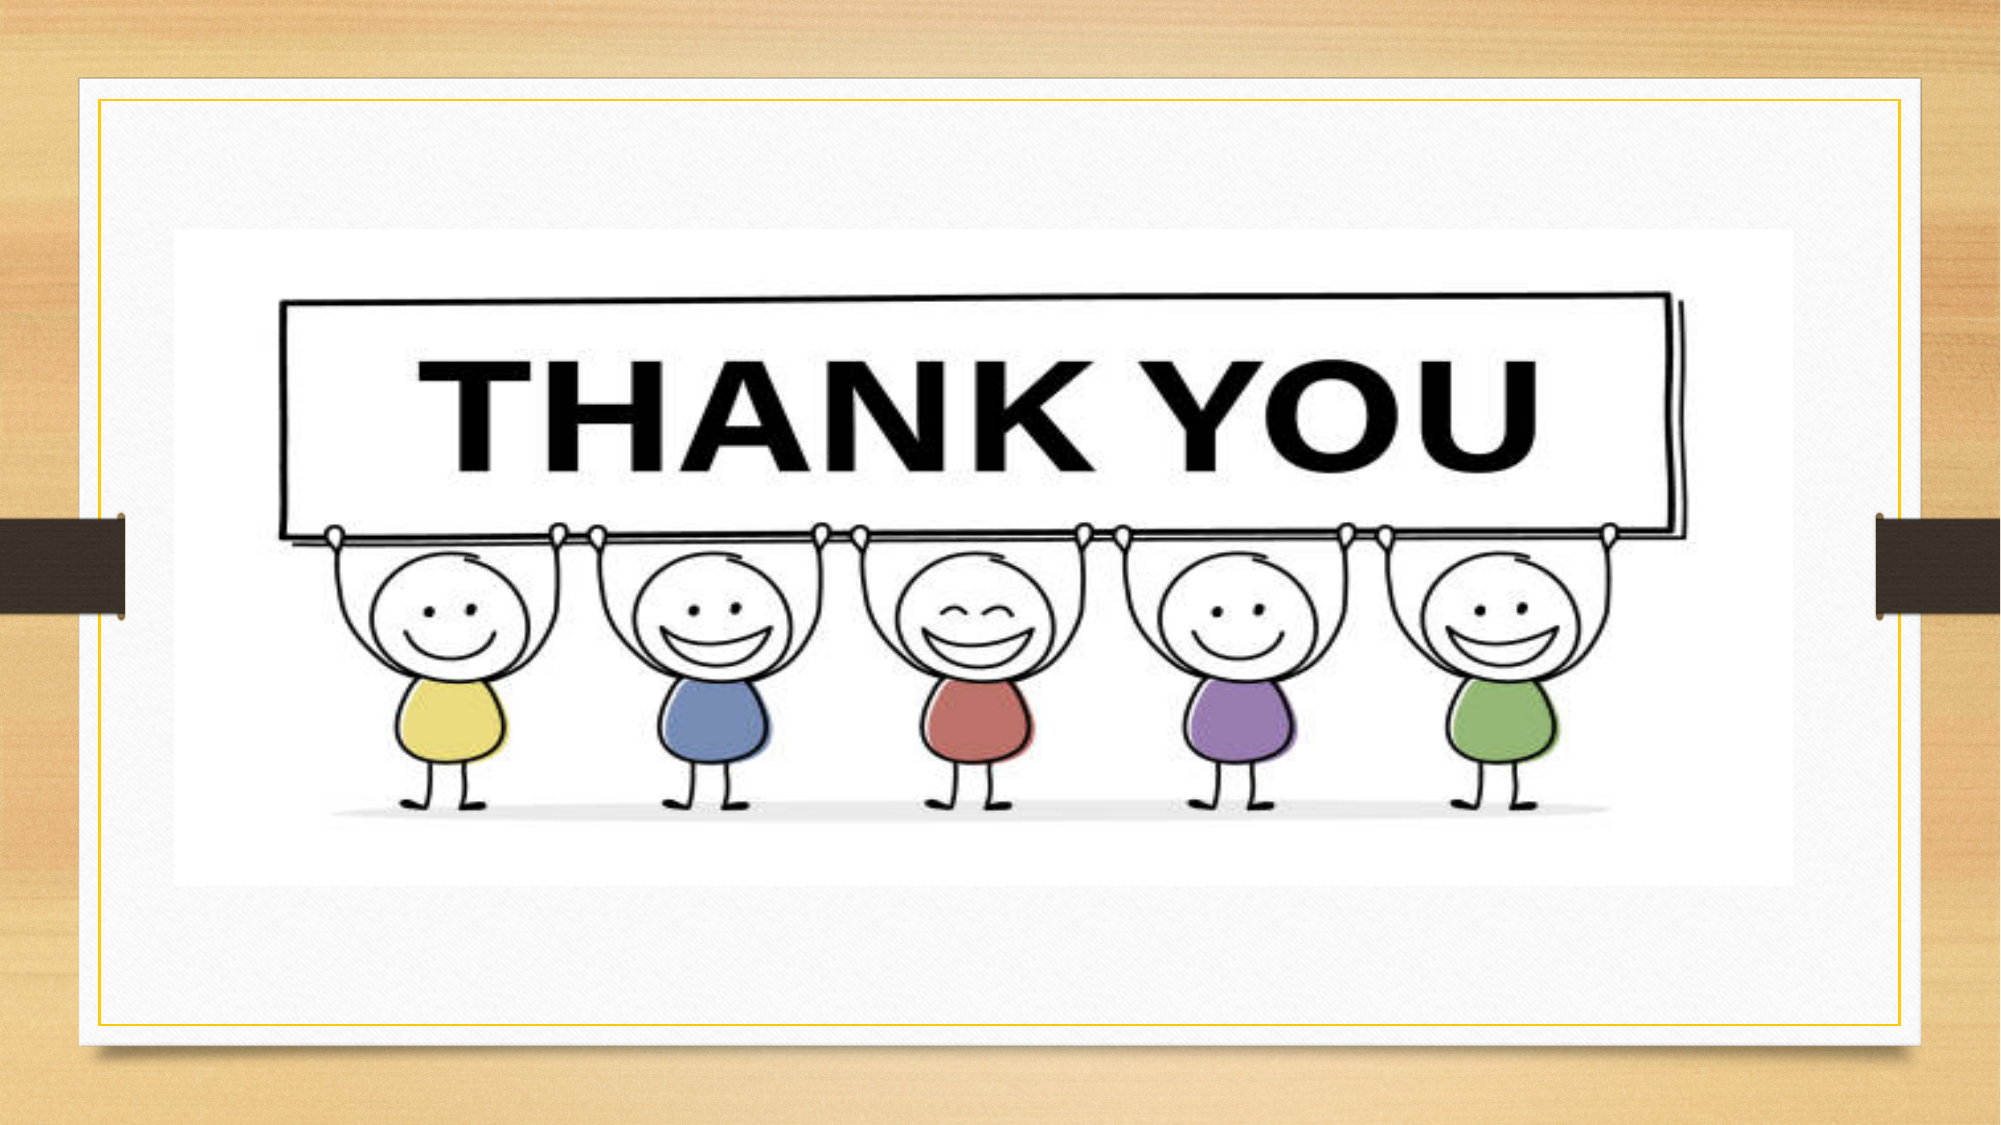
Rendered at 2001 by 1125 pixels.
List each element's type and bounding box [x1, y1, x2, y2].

list [174, 228, 1793, 886]
picture [0, 0, 2001, 1125]
